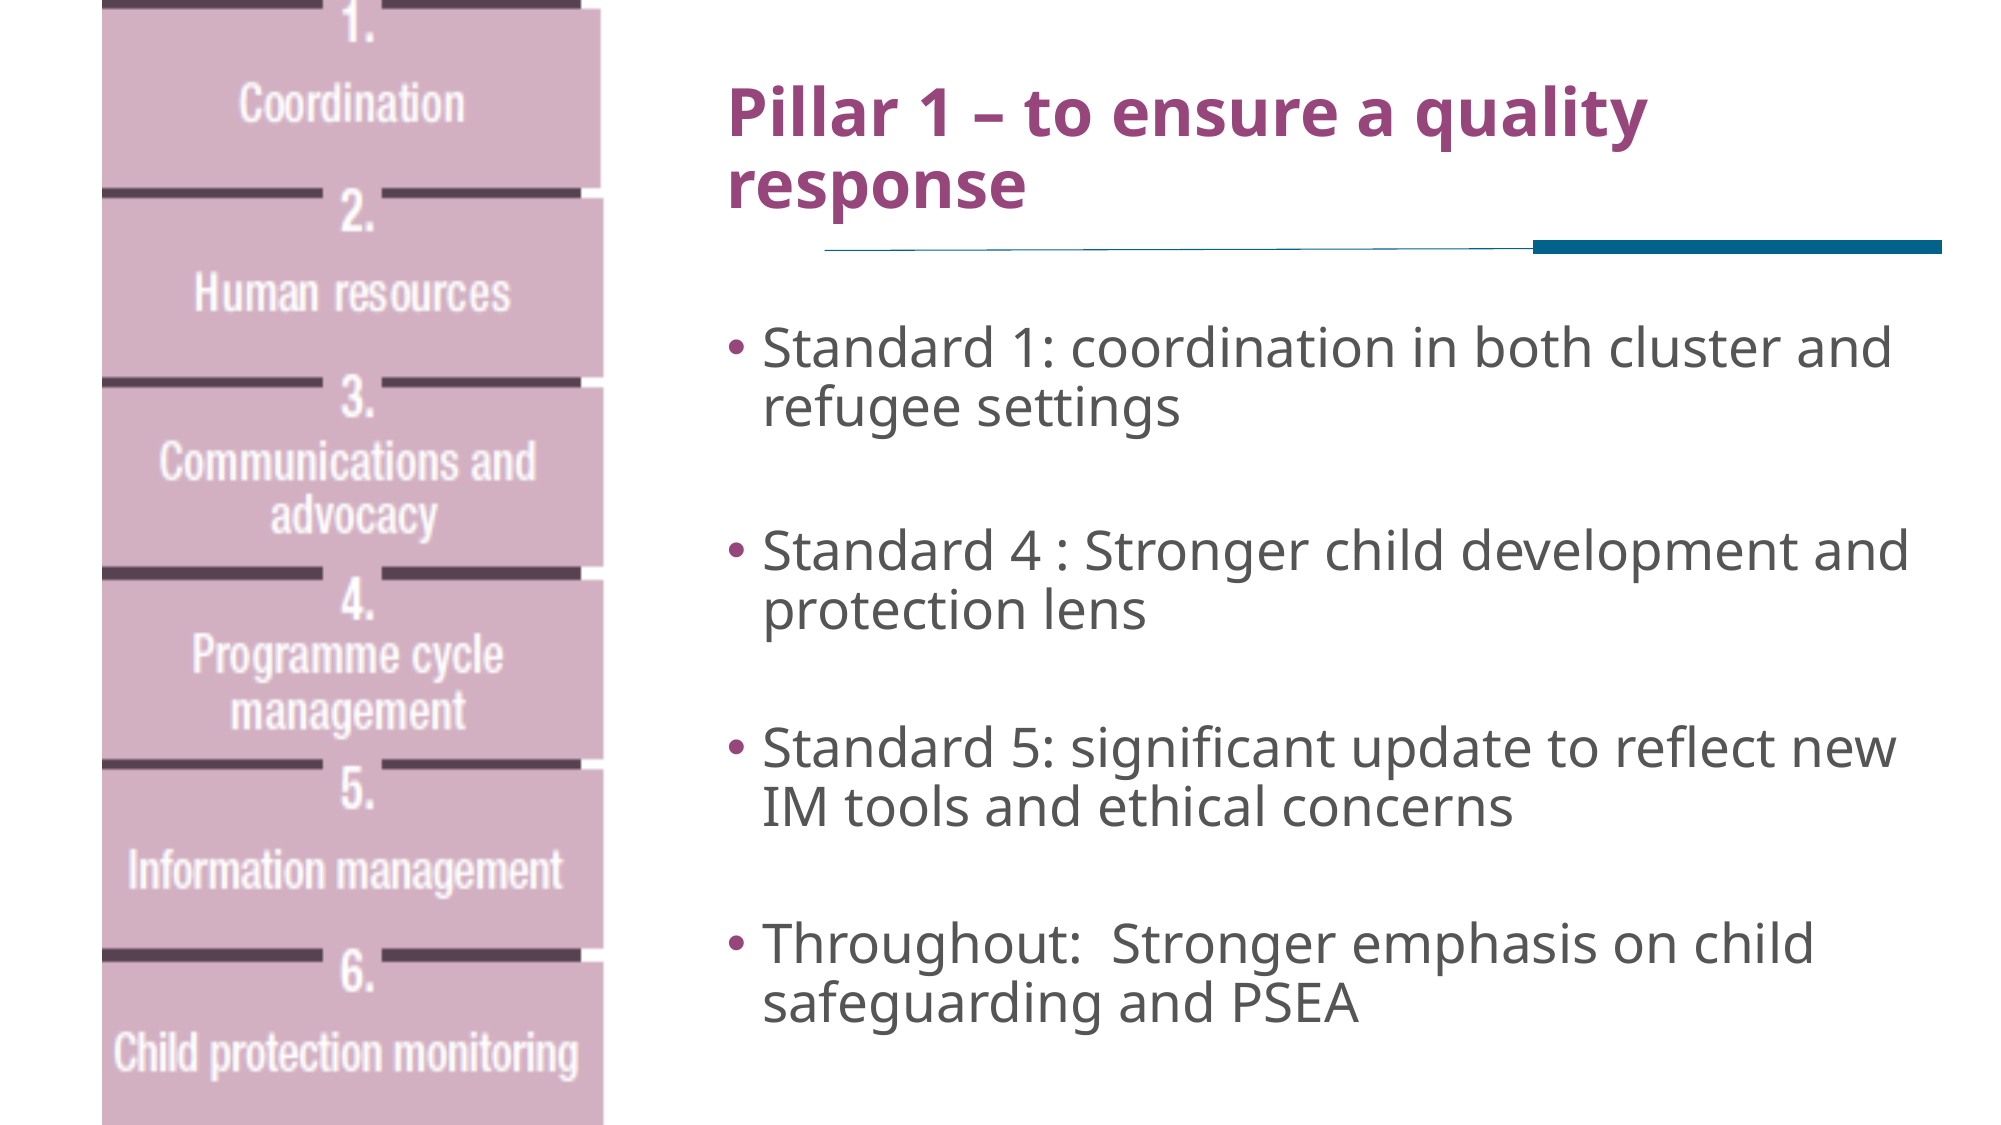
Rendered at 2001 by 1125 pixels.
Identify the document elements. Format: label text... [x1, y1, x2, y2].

picture [0, 0, 712, 1125]
list Standard 1: coordination in both cluster and refugee settings Standard 4 : Stronger child development and protection lens Standard 5: significant update to reflect new IM tools and ethical concerns Throughout: Stronger emphasis on child safeguarding and PSEA [712, 312, 1942, 1050]
title Pillar 1 – to ensure a quality response [712, 42, 1942, 260]
